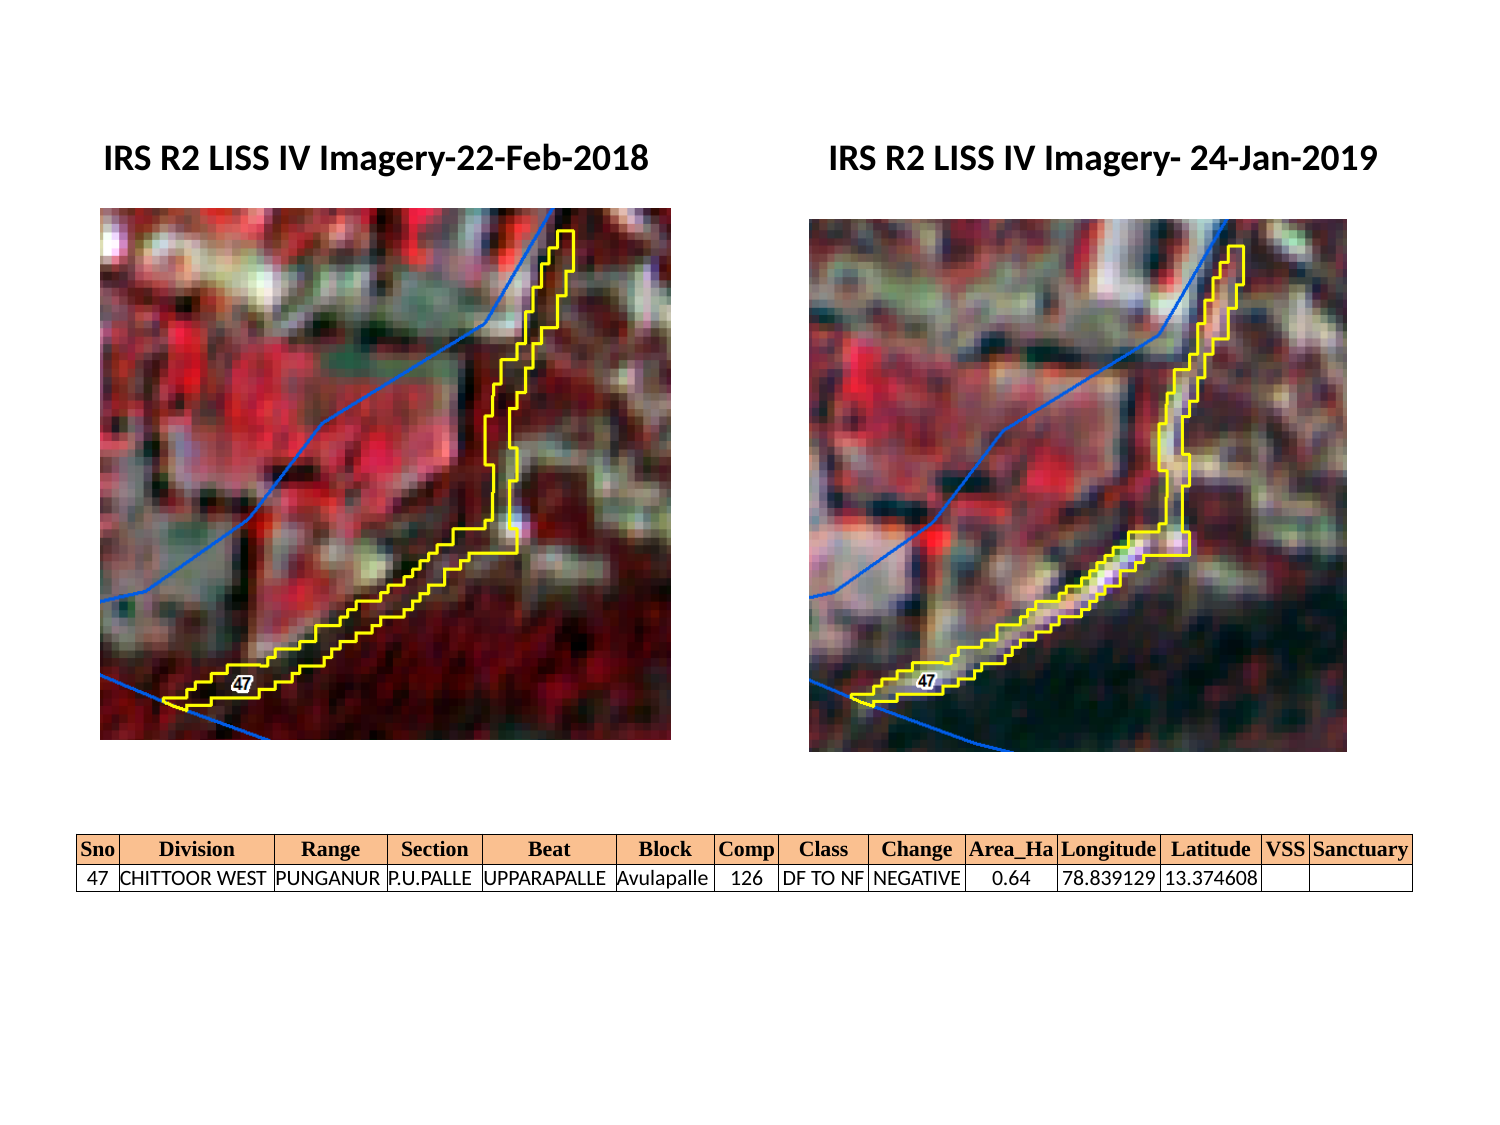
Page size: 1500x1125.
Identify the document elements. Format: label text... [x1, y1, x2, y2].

table_header Longitude [1058, 835, 1160, 864]
table_cell [1310, 865, 1412, 891]
picture [808, 219, 1347, 752]
table_header Sanctuary [1310, 835, 1412, 864]
table_cell UPPARAPALLE [483, 865, 616, 891]
table_header Beat [483, 835, 616, 864]
text_box IRS R2 LISS IV Imagery- 24-Jan-2019 [813, 125, 1394, 186]
table_header Range [275, 835, 387, 864]
table_header VSS [1262, 835, 1309, 864]
table_cell Avulapalle [617, 865, 714, 891]
table_header Block [617, 835, 714, 864]
table_header Sno [77, 835, 119, 864]
table_header Division [120, 835, 274, 864]
table_header Change [869, 835, 965, 864]
table_header Section [388, 835, 482, 864]
table_cell 126 [715, 865, 778, 891]
table_header Latitude [1161, 835, 1261, 864]
table_header Comp [715, 835, 778, 864]
table_cell P.U.PALLE [388, 865, 482, 891]
table_header Class [779, 835, 868, 864]
table_cell PUNGANUR [275, 865, 387, 891]
table_cell 0.64 [966, 865, 1057, 891]
table_cell NEGATIVE [869, 865, 965, 891]
table_cell 13.374608 [1161, 865, 1261, 891]
table_header Area_Ha [966, 835, 1057, 864]
table_cell DF TO NF [779, 865, 868, 891]
table_cell 78.839129 [1058, 865, 1160, 891]
text_box IRS R2 LISS IV Imagery-22-Feb-2018 [88, 125, 665, 186]
picture [100, 207, 671, 740]
table_cell CHITTOOR WEST [120, 865, 274, 891]
table_cell [1262, 865, 1309, 891]
table_cell 47 [77, 865, 119, 891]
